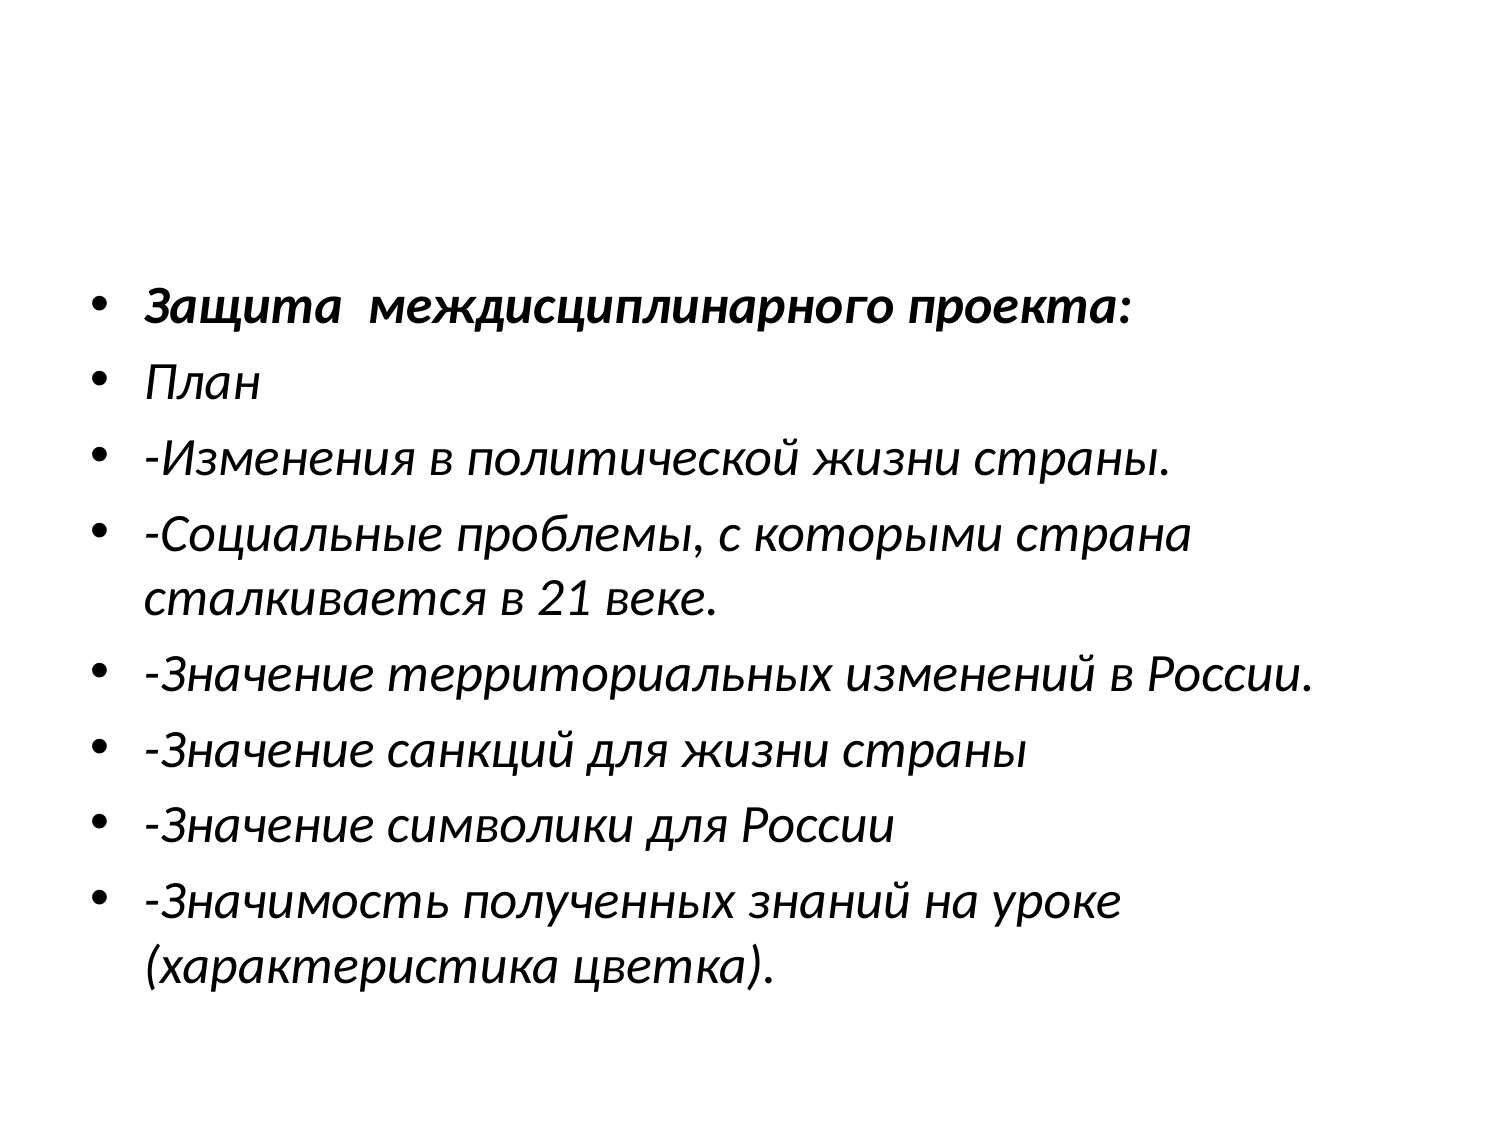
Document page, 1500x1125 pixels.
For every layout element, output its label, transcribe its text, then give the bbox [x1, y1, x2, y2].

list Защита междисциплинарного проекта: План -Изменения в политической жизни страны. -Социальные проблемы, с которыми страна сталкивается в 21 веке. -Значение территориальных изменений в России. -Значение санкций для жизни страны -Значение символики для России -Значимость полученных знаний на уроке (характеристика цветка). [75, 262, 1425, 1005]
